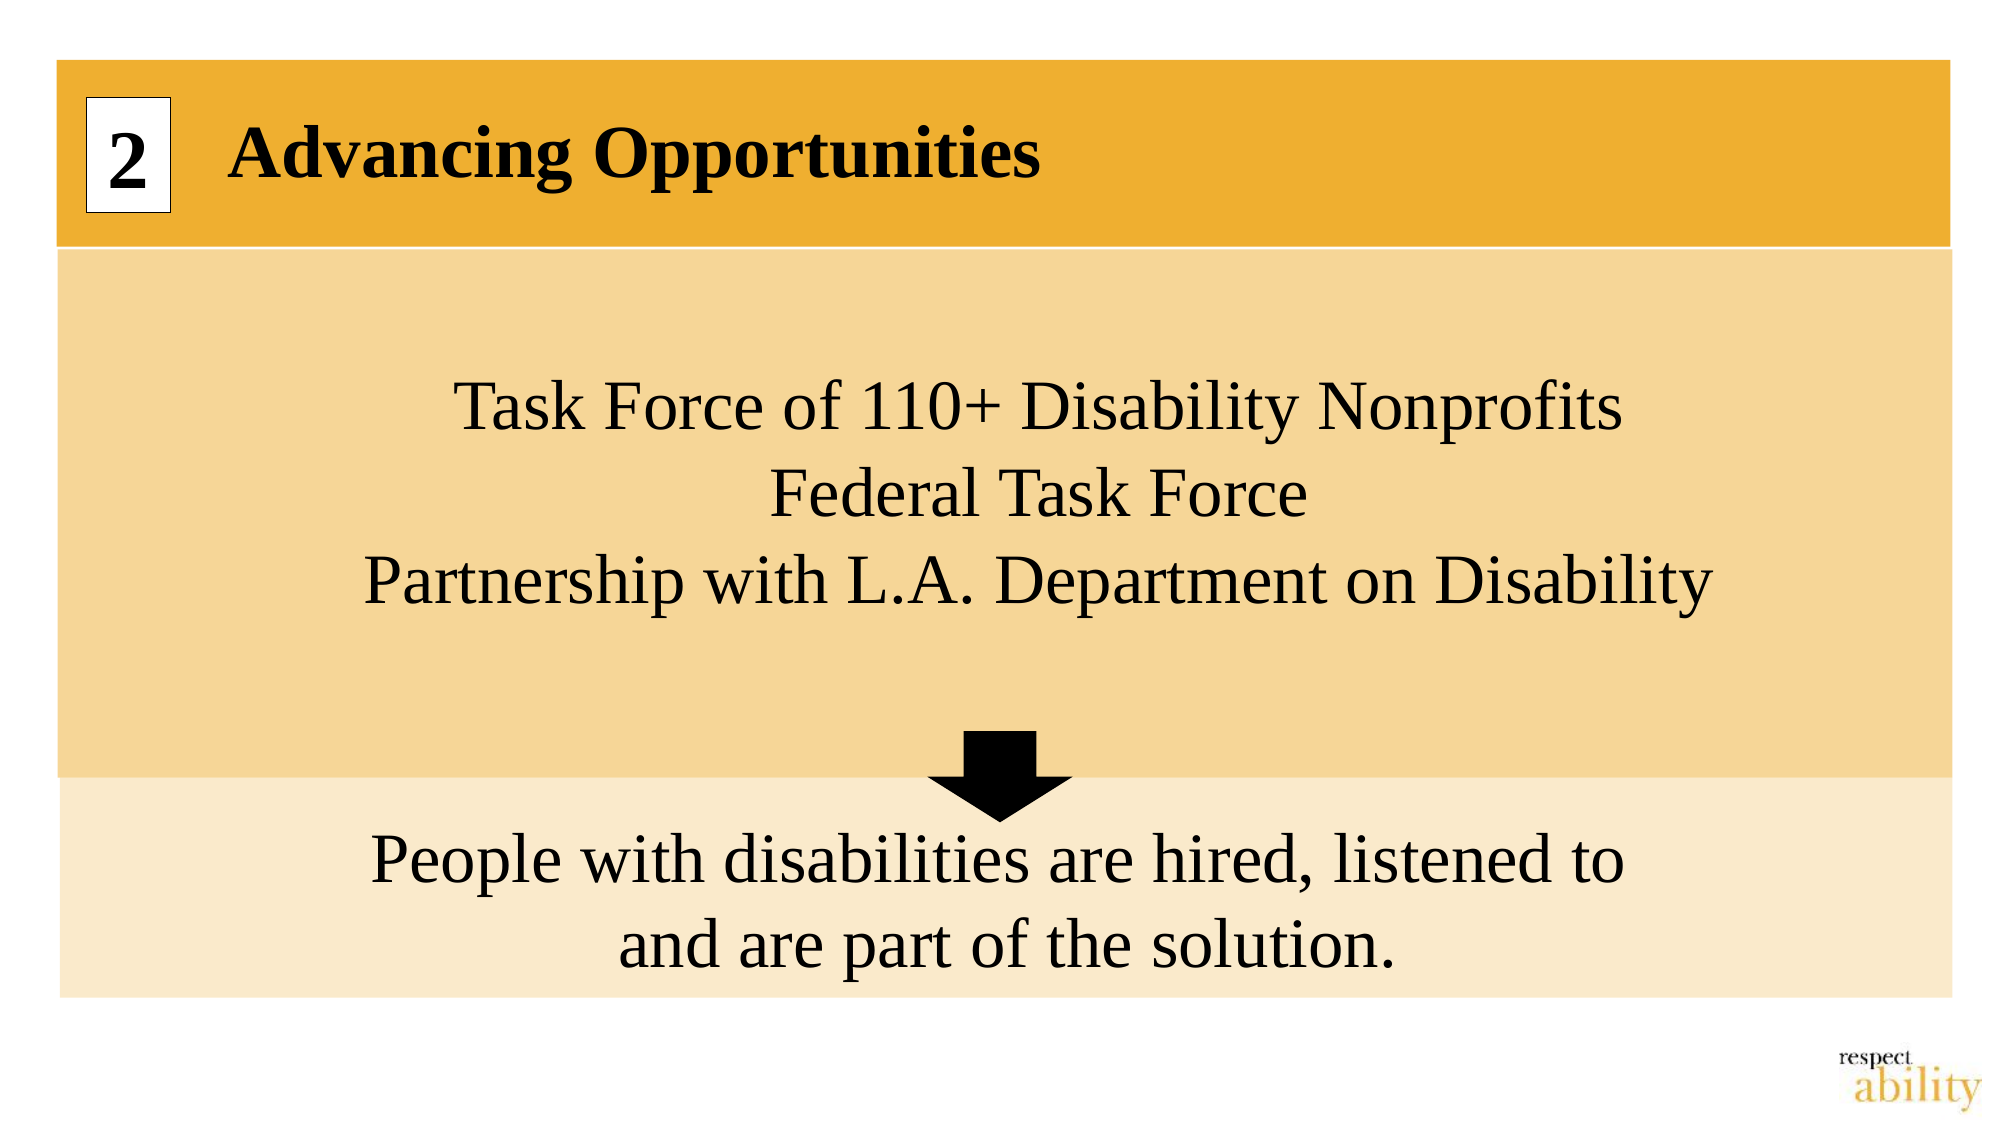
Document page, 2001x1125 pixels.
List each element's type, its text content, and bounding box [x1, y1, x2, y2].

text_box [59, 779, 1953, 999]
text_box People with disabilities are hired, listened to and are part of the solution. [62, 804, 1955, 990]
picture [1839, 1042, 1982, 1120]
list Task Force of 110+ Disability Nonprofits Federal Task Force Partnership with L.A. Department on Disability [62, 323, 1943, 665]
title Advancing Opportunities [212, 59, 1811, 247]
text_box [923, 730, 1077, 804]
text_box [56, 248, 1953, 779]
text_box 2 [86, 97, 171, 213]
